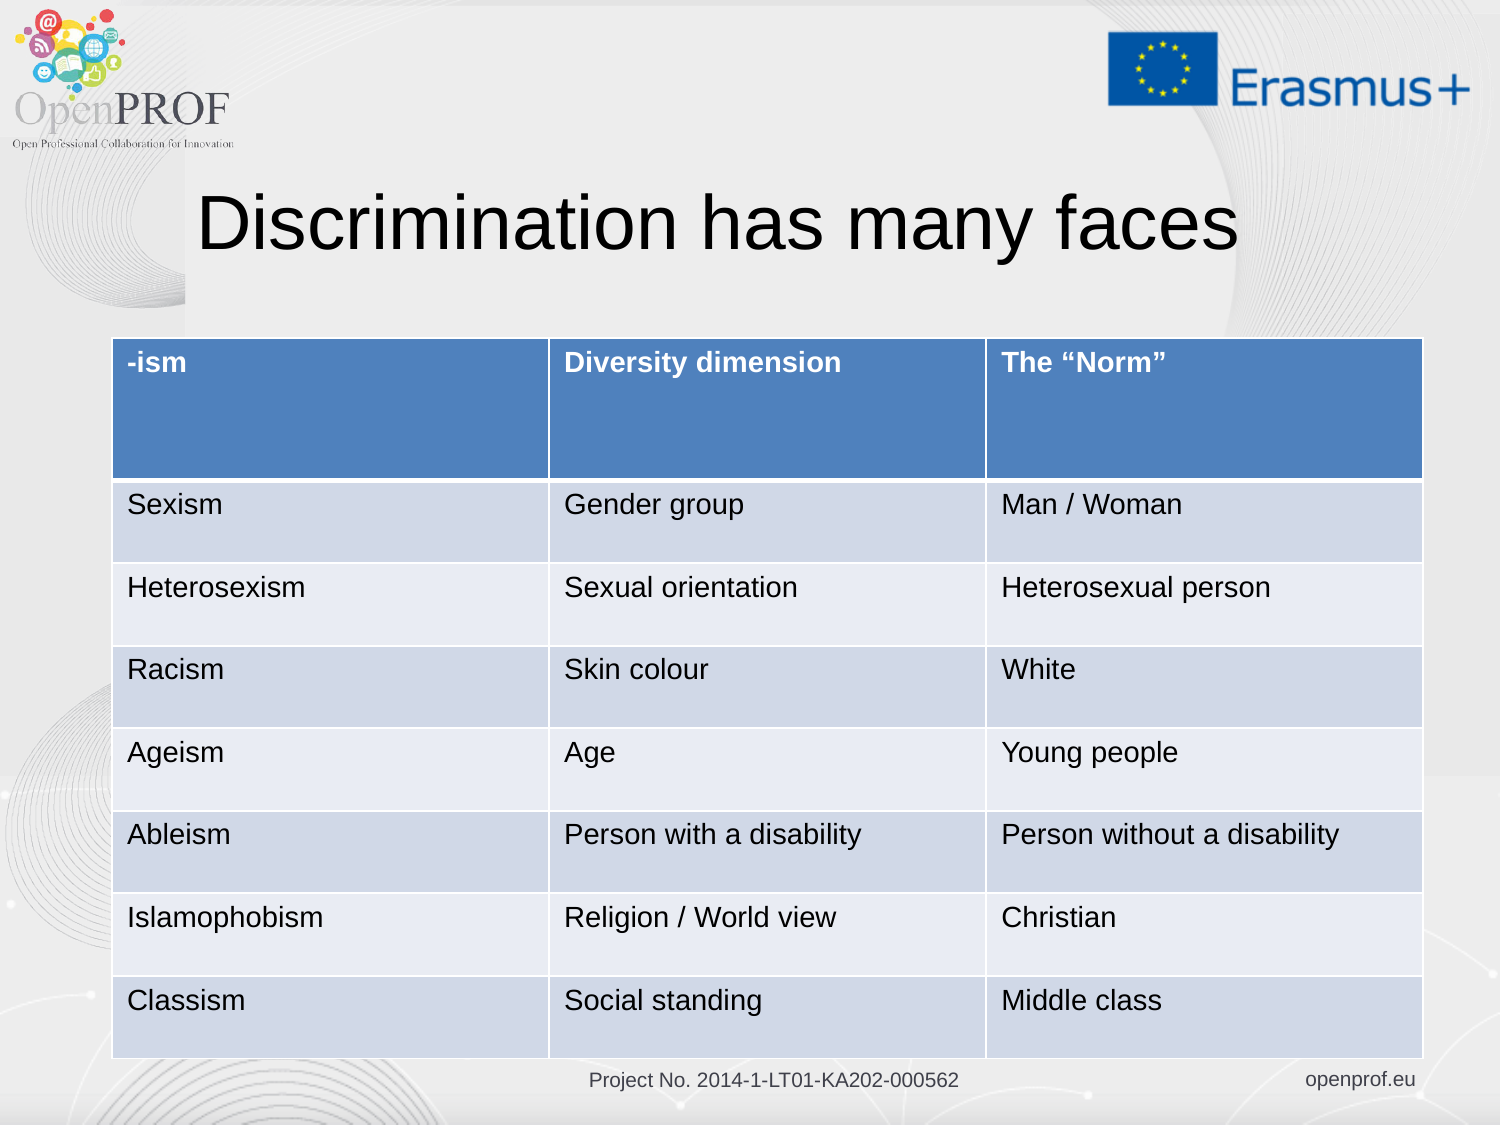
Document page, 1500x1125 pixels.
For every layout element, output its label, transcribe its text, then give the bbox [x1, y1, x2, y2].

table_header Diversity dimension [550, 339, 985, 478]
table_cell Skin colour [550, 647, 985, 727]
table_cell Sexual orientation [550, 564, 985, 645]
table_cell Person with a disability [550, 812, 985, 892]
table_cell Christian [987, 894, 1422, 975]
table_cell White [987, 647, 1422, 727]
table_cell Heterosexual person [987, 564, 1422, 645]
table_cell Person without a disability [987, 812, 1422, 892]
table_cell Young people [987, 729, 1422, 810]
table_cell Middle class [987, 977, 1422, 1058]
table_cell Heterosexism [113, 564, 548, 645]
table_cell Age [550, 729, 985, 810]
table_cell Ableism [113, 812, 548, 892]
table_cell Gender group [550, 483, 985, 562]
table_cell Ageism [113, 729, 548, 810]
picture [0, 0, 1500, 1125]
title Discrimination has many faces [171, 125, 1266, 313]
table_cell Racism [113, 647, 548, 727]
table_header The “Norm” [987, 339, 1422, 478]
table_header -ism [113, 339, 548, 478]
table_cell Islamophobism [113, 894, 548, 975]
table_cell Classism [113, 977, 548, 1058]
table_cell Religion / World view [550, 894, 985, 975]
table_cell Man / Woman [987, 483, 1422, 562]
table_cell Sexism [113, 483, 548, 562]
table_cell Social standing [550, 977, 985, 1058]
